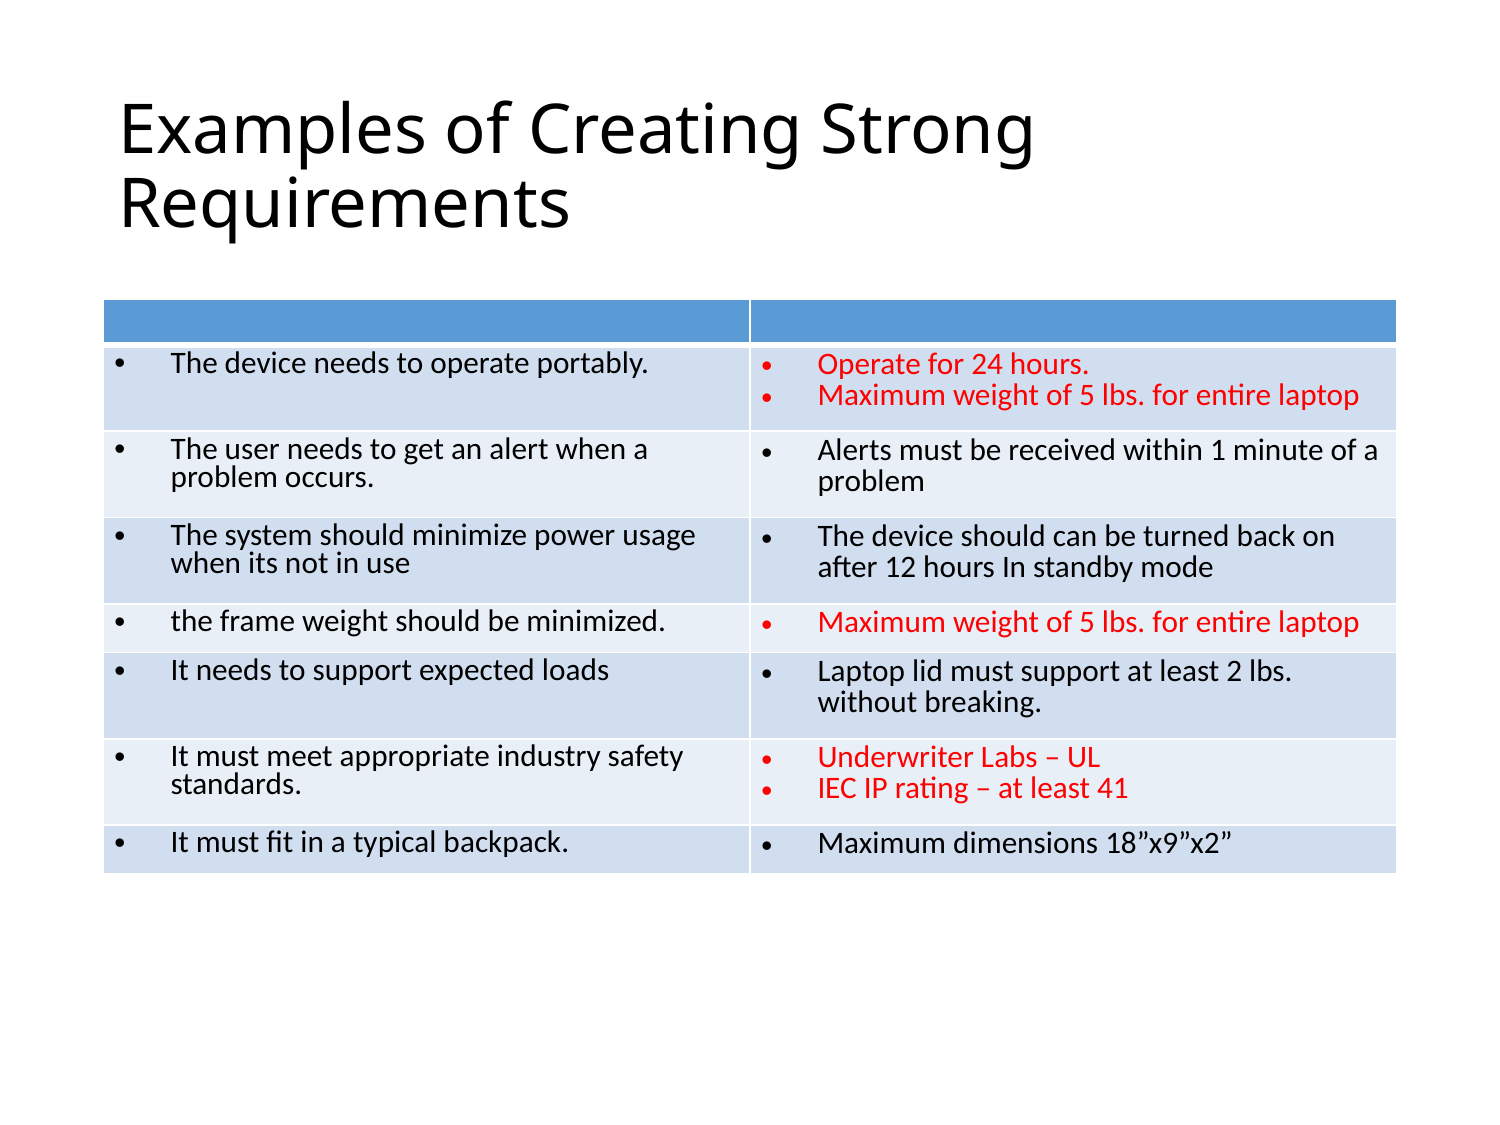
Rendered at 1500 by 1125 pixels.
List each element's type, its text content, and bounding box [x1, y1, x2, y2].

table_cell The device needs to operate portably. [104, 348, 749, 430]
table_cell It must meet appropriate industry safety standards. [104, 740, 749, 824]
table_cell Alerts must be received within 1 minute of a problem [751, 432, 1396, 517]
table_cell Underwriter Labs – UL IEC IP rating – at least 41 [751, 740, 1396, 824]
table_cell The device should can be turned back on after 12 hours In standby mode [751, 518, 1396, 603]
table_cell the frame weight should be minimized. [104, 605, 749, 652]
title Examples of Creating Strong Requirements [103, 59, 1397, 278]
table_cell Maximum dimensions 18”x9”x2” [751, 826, 1396, 873]
table_cell The user needs to get an alert when a problem occurs. [104, 432, 749, 517]
table_cell Operate for 24 hours. Maximum weight of 5 lbs. for entire laptop [751, 348, 1396, 430]
table_cell It must fit in a typical backpack. [104, 826, 749, 873]
table_cell Maximum weight of 5 lbs. for entire laptop [751, 605, 1396, 652]
table_cell Laptop lid must support at least 2 lbs. without breaking. [751, 653, 1396, 738]
table_header [751, 300, 1396, 342]
table_header [104, 300, 749, 342]
table_cell The system should minimize power usage when its not in use [104, 518, 749, 603]
table_cell It needs to support expected loads [104, 653, 749, 738]
